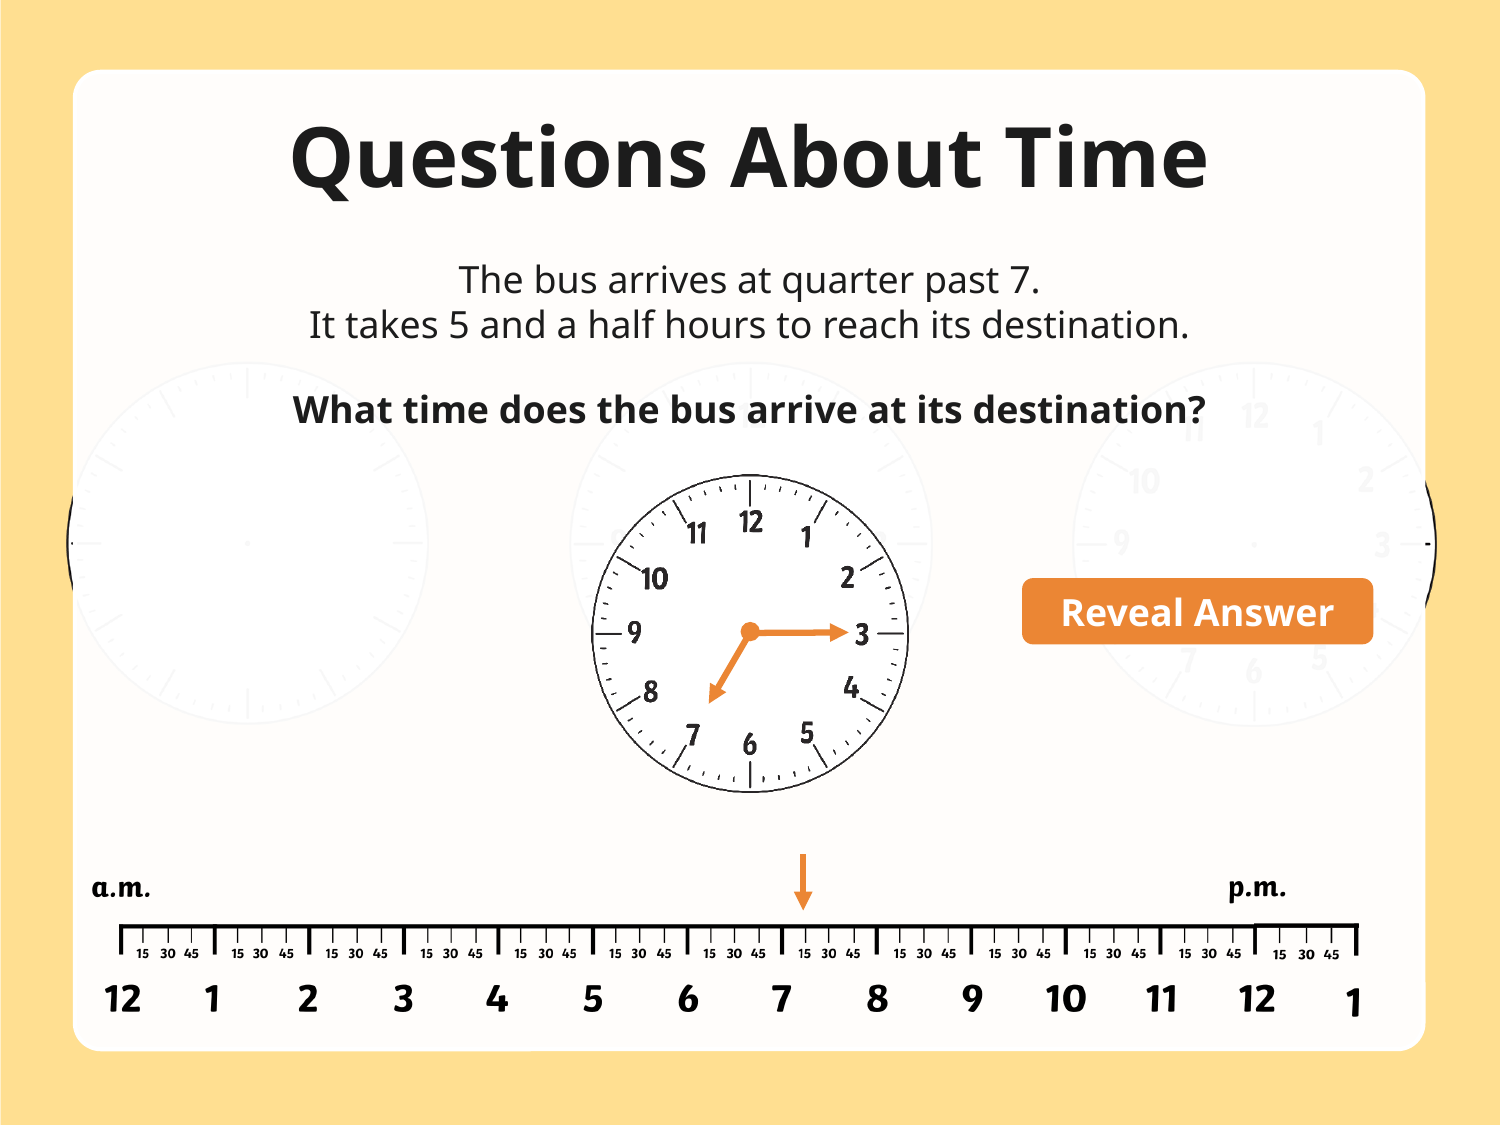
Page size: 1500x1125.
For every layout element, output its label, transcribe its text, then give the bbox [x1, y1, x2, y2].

title Questions About Time [73, 76, 1426, 244]
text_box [591, 474, 909, 793]
text_box What time does the bus arrive at its destination? [126, 378, 1374, 438]
text_box Reveal Answer [1022, 578, 1374, 645]
text_box The bus arrives at quarter past 7. It takes 5 and a half hours to reach its destination. [126, 248, 1374, 353]
picture [0, 0, 1500, 1125]
